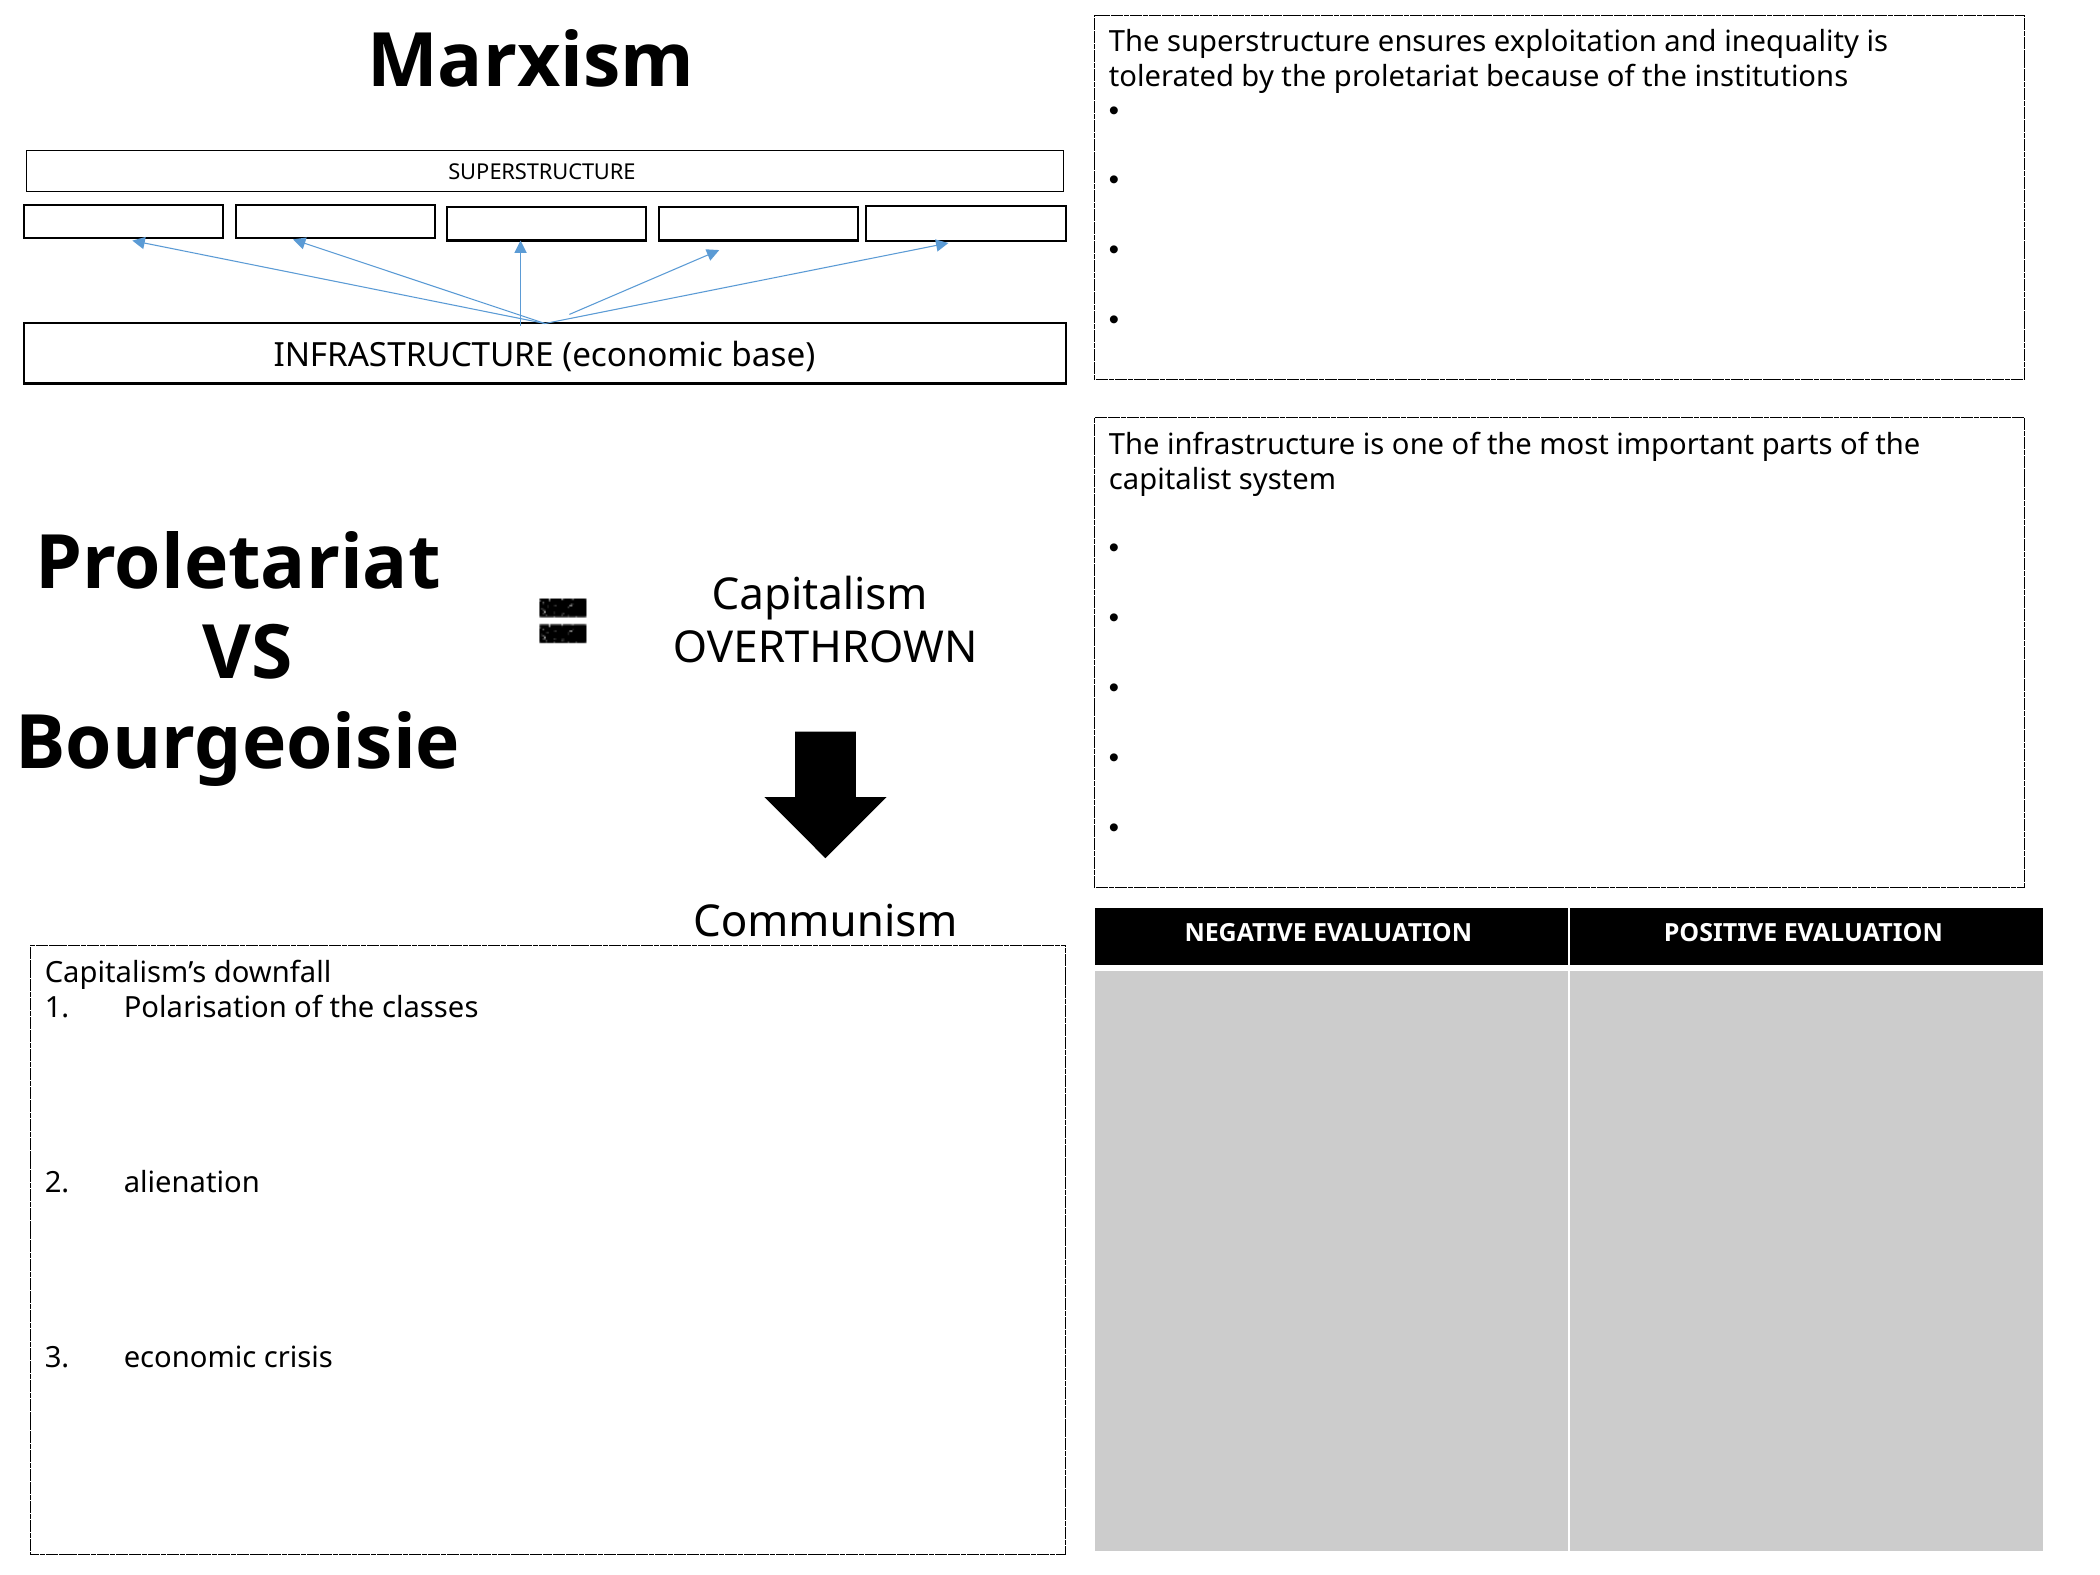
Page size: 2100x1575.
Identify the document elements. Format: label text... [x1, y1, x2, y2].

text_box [292, 239, 545, 324]
table_header NEGATIVE EVALUATION [1095, 908, 1568, 965]
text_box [569, 250, 720, 315]
text_box Communism [628, 884, 1023, 945]
text_box The superstructure ensures exploitation and inequality is tolerated by the proletariat because of the institutions [1094, 15, 2025, 380]
text_box [446, 206, 647, 242]
table_cell [1095, 971, 1568, 1551]
table_cell [1570, 971, 2043, 1551]
text_box Capitalism OVERTHROWN [628, 558, 1023, 679]
text_box SUPERSTRUCTURE [26, 150, 1064, 192]
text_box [132, 240, 292, 324]
text_box INFRASTRUCTURE (economic base) [23, 322, 1067, 385]
text_box [23, 204, 224, 239]
text_box [235, 204, 436, 239]
text_box Proletariat VS Bourgeoisie [0, 506, 496, 791]
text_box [544, 243, 949, 324]
text_box Capitalism’s downfall Polarisation of the classes alienation economic crisis [30, 945, 1066, 1555]
text_box [865, 205, 1067, 242]
picture [534, 583, 604, 656]
table_header POSITIVE EVALUATION [1570, 908, 2043, 965]
text_box The infrastructure is one of the most important parts of the capitalist system [1094, 417, 2025, 888]
text_box [764, 731, 887, 859]
text_box Marxism [0, 4, 1533, 109]
text_box [658, 206, 859, 242]
